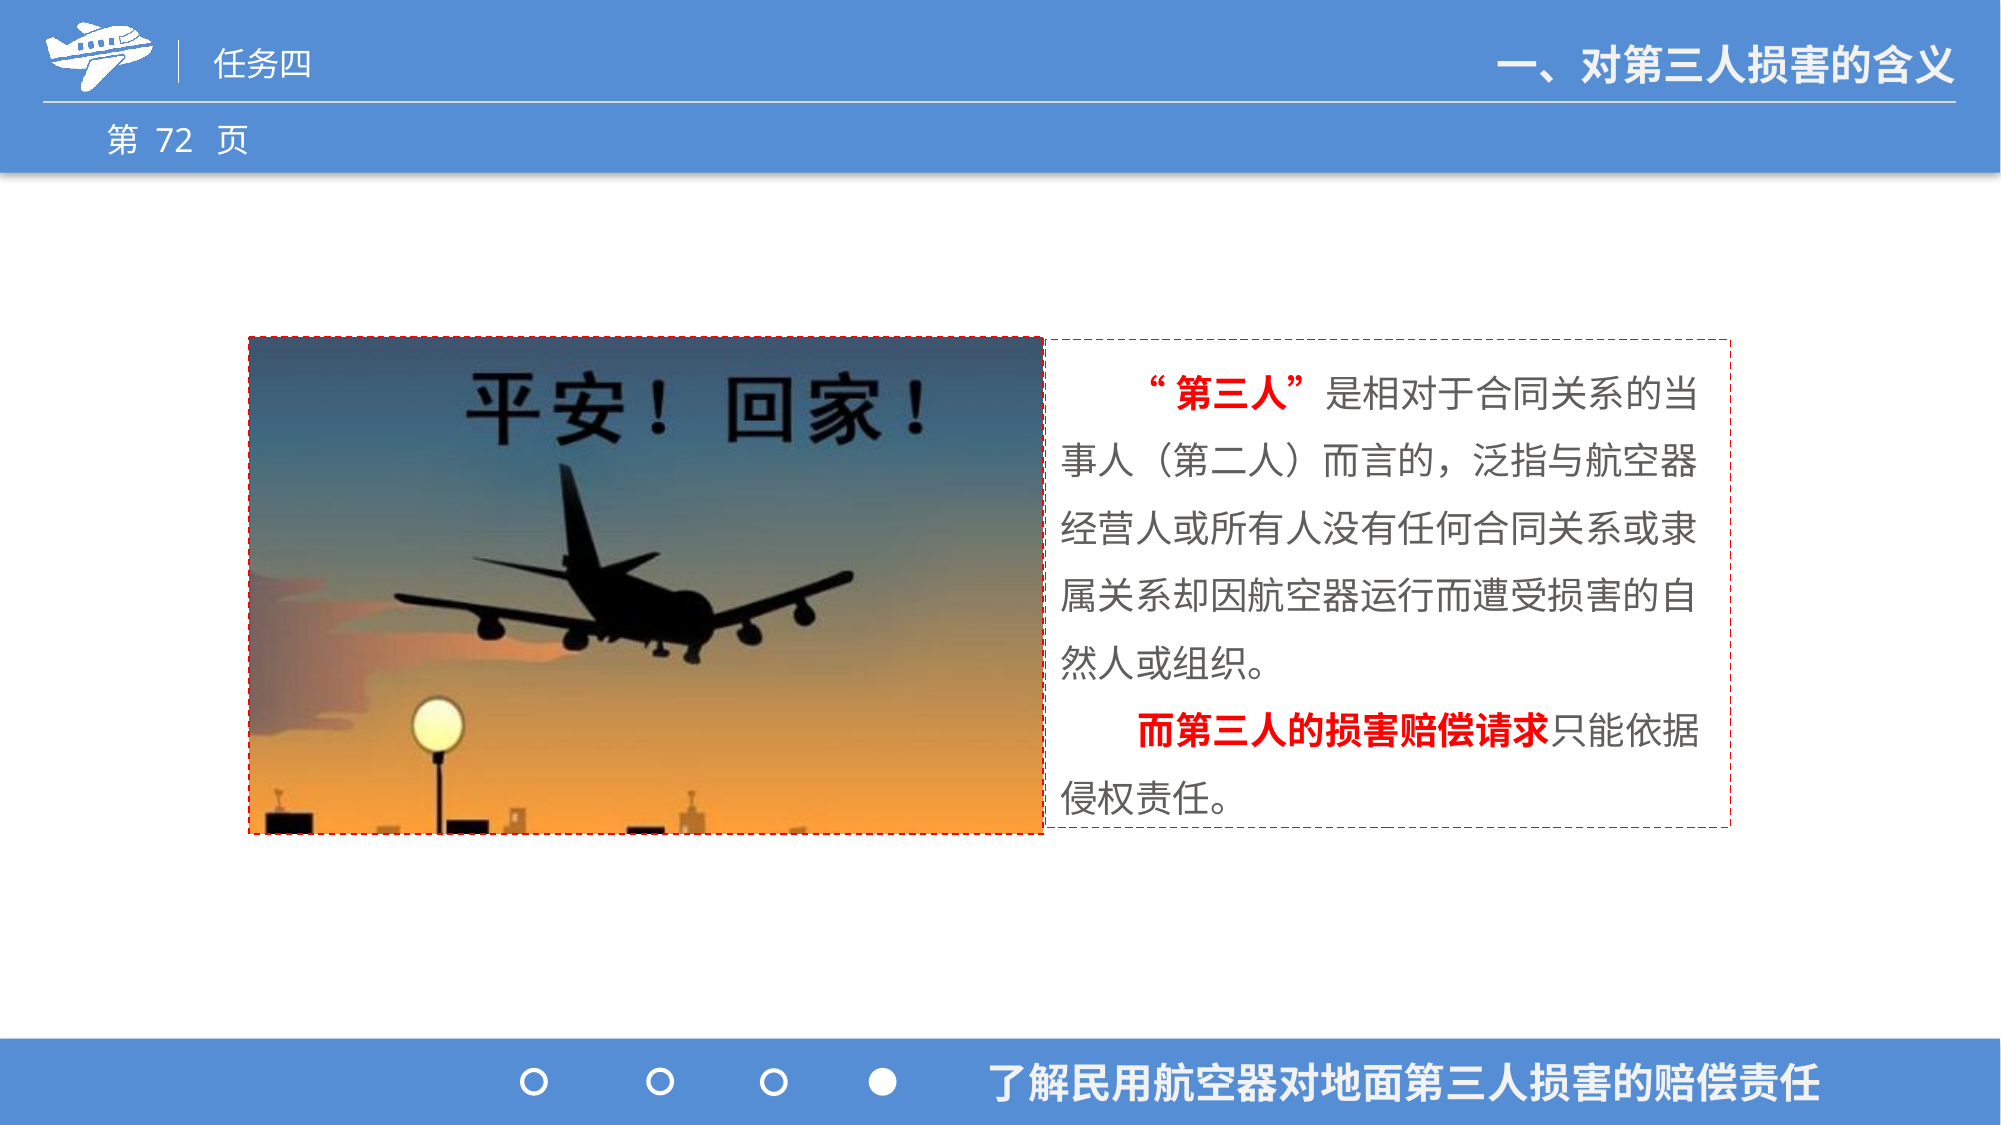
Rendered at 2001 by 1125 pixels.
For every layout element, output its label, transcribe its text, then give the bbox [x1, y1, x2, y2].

picture [43, 19, 156, 94]
picture [249, 337, 1043, 834]
text_box “第三人”是相对于合同关系的当事人（第二人）而言的，泛指与航空器经营人或所有人没有任何合同关系或隶属关系却因航空器运行而遭受损害的自然人或组织。 而第三人的损害赔偿请求只能依据侵权责任。 [1045, 339, 1731, 828]
